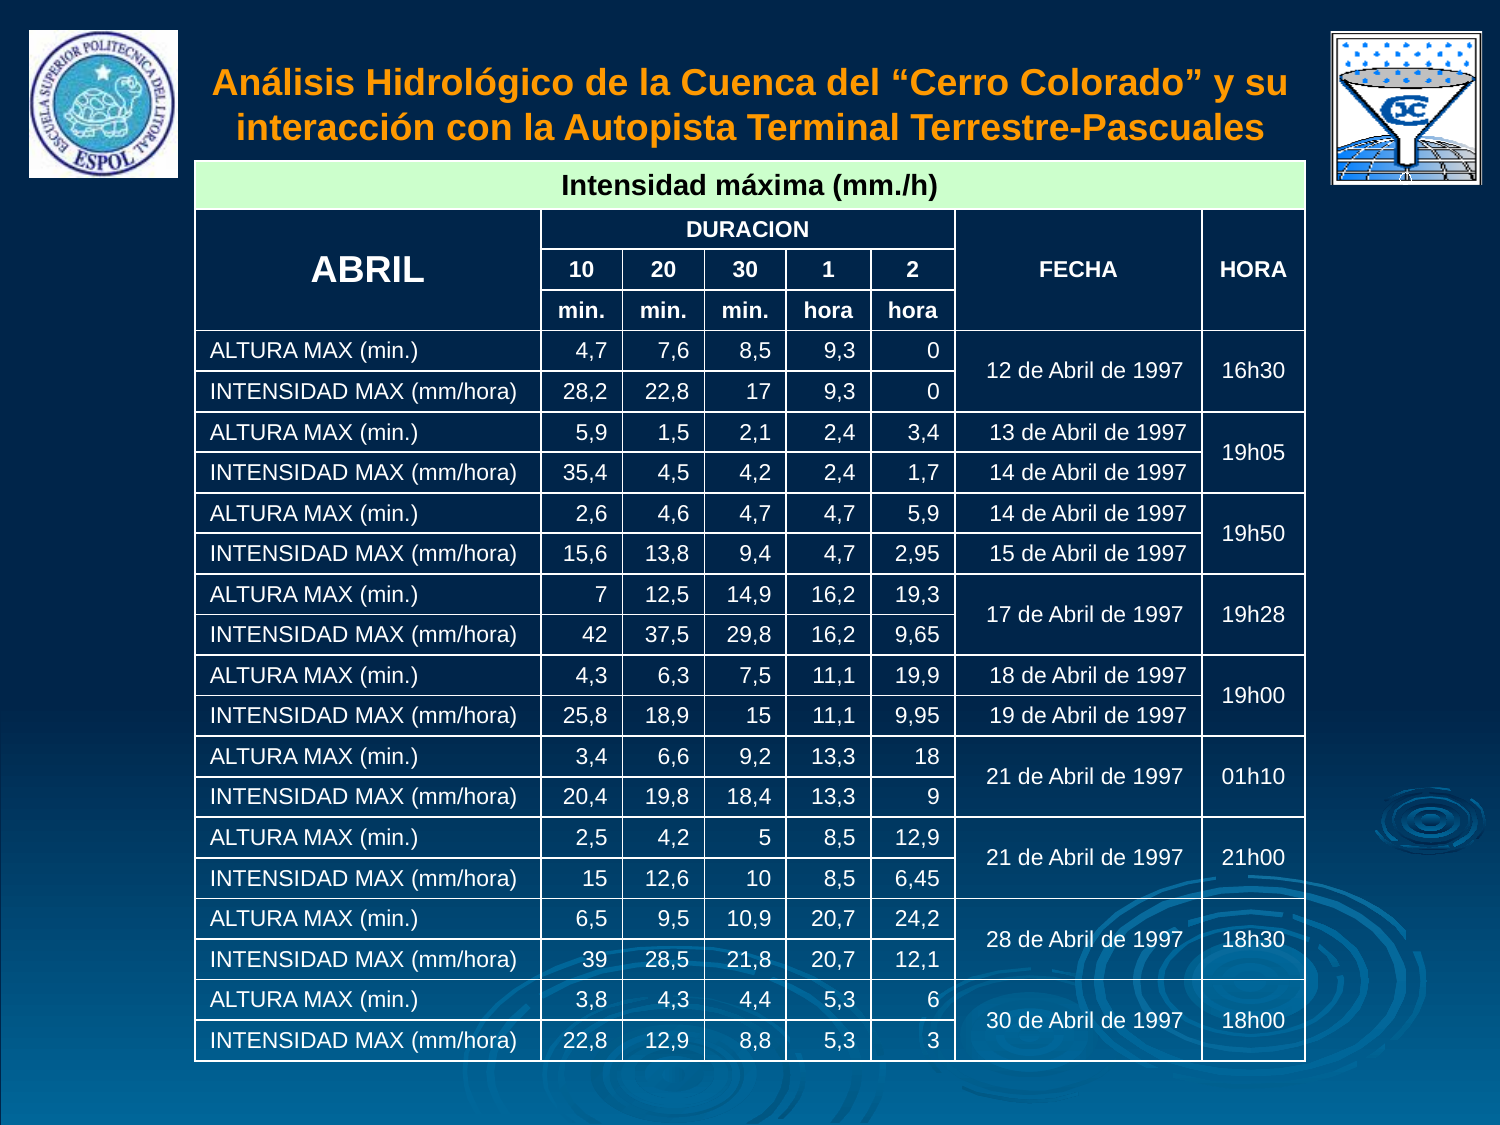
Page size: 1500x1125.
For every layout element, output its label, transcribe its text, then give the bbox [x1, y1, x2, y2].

table_cell 15,6 [542, 534, 622, 573]
table_cell INTENSIDAD MAX (mm/hora) [196, 778, 540, 816]
table_cell 3,4 [542, 737, 622, 776]
table_cell 11,1 [787, 696, 870, 735]
table_cell 13,8 [623, 534, 704, 573]
table_cell 1,7 [872, 453, 954, 492]
table_cell INTENSIDAD MAX (mm/hora) [196, 534, 540, 573]
table_cell ALTURA MAX (min.) [196, 899, 540, 938]
table_cell 21,8 [705, 940, 785, 979]
table_cell 21 de Abril de 1997 [956, 737, 1201, 816]
table_cell 10 [542, 250, 622, 289]
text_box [29, 30, 1483, 185]
table_cell 12,5 [623, 575, 704, 614]
table_cell FECHA [956, 210, 1201, 330]
table_cell 14 de Abril de 1997 [956, 453, 1201, 492]
table_cell 2,5 [542, 818, 622, 857]
table_cell INTENSIDAD MAX (mm/hora) [196, 453, 540, 492]
table_cell 8,8 [705, 1021, 785, 1060]
table_cell 7 [542, 575, 622, 614]
table_cell min. [623, 291, 704, 330]
table_cell 15 [705, 696, 785, 735]
table_cell INTENSIDAD MAX (mm/hora) [196, 696, 540, 735]
table_cell 19,3 [872, 575, 954, 614]
table_cell 30 de Abril de 1997 [956, 980, 1201, 1060]
table_cell 28 de Abril de 1997 [956, 899, 1201, 979]
table_cell 22,8 [542, 1021, 622, 1060]
table_cell 1 [787, 250, 870, 289]
table_cell 12,9 [872, 818, 954, 857]
table_cell 4,2 [623, 818, 704, 857]
table_cell 15 [542, 859, 622, 898]
table_cell 17 de Abril de 1997 [956, 575, 1201, 654]
table_cell 4,7 [542, 331, 622, 370]
table_cell 8,5 [705, 331, 785, 370]
table_cell 2,1 [705, 413, 785, 451]
table_cell min. [705, 291, 785, 330]
table_cell 10 [705, 859, 785, 898]
table_cell 39 [542, 940, 622, 979]
table_cell 4,4 [705, 980, 785, 1019]
table_cell 16h30 [1203, 331, 1304, 411]
table_cell 15 de Abril de 1997 [956, 534, 1201, 573]
table_cell 0 [872, 331, 954, 370]
table_cell 01h10 [1203, 737, 1304, 816]
table_cell ALTURA MAX (min.) [196, 737, 540, 776]
table_cell 9,95 [872, 696, 954, 735]
table_cell 18,4 [705, 778, 785, 816]
table_cell 20 [623, 250, 704, 289]
table_cell 3 [872, 1021, 954, 1060]
table_cell 2 [872, 250, 954, 289]
table_cell 19,8 [623, 778, 704, 816]
table_cell 4,6 [623, 494, 704, 532]
table_cell 18 [872, 737, 954, 776]
table_cell 13,3 [787, 737, 870, 776]
table_cell 16,2 [787, 575, 870, 614]
table_cell 9,65 [872, 615, 954, 654]
table_cell 21h00 [1203, 818, 1304, 898]
table_cell 4,2 [705, 453, 785, 492]
table_cell ABRIL [196, 210, 540, 330]
table_cell 17 [705, 372, 785, 411]
table_cell 2,95 [872, 534, 954, 573]
table_cell 19 de Abril de 1997 [956, 696, 1201, 735]
table_cell 2,6 [542, 494, 622, 532]
table_cell 0 [872, 372, 954, 411]
table_cell INTENSIDAD MAX (mm/hora) [196, 1021, 540, 1060]
table_cell 4,5 [623, 453, 704, 492]
table_cell 20,4 [542, 778, 622, 816]
table_cell ALTURA MAX (min.) [196, 575, 540, 614]
table_cell ALTURA MAX (min.) [196, 980, 540, 1019]
table_cell 30 [705, 250, 785, 289]
table_cell 14,9 [705, 575, 785, 614]
table_cell 20,7 [787, 940, 870, 979]
table_cell 6,45 [872, 859, 954, 898]
table_cell 5,9 [542, 413, 622, 451]
table_cell 8,5 [787, 818, 870, 857]
table_cell 19h50 [1203, 494, 1304, 573]
table_cell 12 de Abril de 1997 [956, 331, 1201, 411]
table_cell 19h00 [1203, 656, 1304, 735]
table_cell 20,7 [787, 899, 870, 938]
table_cell INTENSIDAD MAX (mm/hora) [196, 859, 540, 898]
table_cell 25,8 [542, 696, 622, 735]
table_cell 3,8 [542, 980, 622, 1019]
table_cell ALTURA MAX (min.) [196, 656, 540, 695]
table_cell 19h05 [1203, 413, 1304, 492]
table_cell hora [872, 291, 954, 330]
table_cell 19h28 [1203, 575, 1304, 654]
table_cell ALTURA MAX (min.) [196, 818, 540, 857]
table_cell ALTURA MAX (min.) [196, 331, 540, 370]
table_cell 11,1 [787, 656, 870, 695]
table_cell 9,5 [623, 899, 704, 938]
table_cell 6,3 [623, 656, 704, 695]
table_cell 13,3 [787, 778, 870, 816]
table_cell 7,6 [623, 331, 704, 370]
table_cell INTENSIDAD MAX (mm/hora) [196, 940, 540, 979]
table_cell INTENSIDAD MAX (mm/hora) [196, 372, 540, 411]
table_cell 35,4 [542, 453, 622, 492]
table_cell 18h00 [1203, 980, 1304, 1060]
table_cell 24,2 [872, 899, 954, 938]
table_cell 12,1 [872, 940, 954, 979]
table_cell min. [542, 291, 622, 330]
table_cell 4,3 [542, 656, 622, 695]
table_cell 2,4 [787, 453, 870, 492]
table_cell 10,9 [705, 899, 785, 938]
table_cell 9 [872, 778, 954, 816]
table_cell 42 [542, 615, 622, 654]
table_cell 29,8 [705, 615, 785, 654]
table_cell 21 de Abril de 1997 [956, 818, 1201, 898]
table_cell 5,9 [872, 494, 954, 532]
table_cell 16,2 [787, 615, 870, 654]
table_cell 7,5 [705, 656, 785, 695]
table_cell 14 de Abril de 1997 [956, 494, 1201, 532]
table_cell 28,5 [623, 940, 704, 979]
table_cell ALTURA MAX (min.) [196, 494, 540, 532]
table_cell 8,5 [787, 859, 870, 898]
table_cell 18 de Abril de 1997 [956, 656, 1201, 695]
table_cell 2,4 [787, 413, 870, 451]
table_cell 6 [872, 980, 954, 1019]
table_cell HORA [1203, 210, 1304, 330]
table_cell 6,5 [542, 899, 622, 938]
table_cell 37,5 [623, 615, 704, 654]
table_cell 4,3 [623, 980, 704, 1019]
table_cell 3,4 [872, 413, 954, 451]
table_cell DURACION [542, 210, 954, 248]
table_cell 19,9 [872, 656, 954, 695]
table_cell 9,2 [705, 737, 785, 776]
table_cell 12,9 [623, 1021, 704, 1060]
table_cell 5,3 [787, 980, 870, 1019]
table_cell 9,4 [705, 534, 785, 573]
table_cell 22,8 [623, 372, 704, 411]
table_cell INTENSIDAD MAX (mm/hora) [196, 615, 540, 654]
table_cell 9,3 [787, 331, 870, 370]
table_cell 9,3 [787, 372, 870, 411]
table_cell 18,9 [623, 696, 704, 735]
table_cell 6,6 [623, 737, 704, 776]
table_cell 13 de Abril de 1997 [956, 413, 1201, 451]
table_cell 4,7 [787, 494, 870, 532]
table_cell 4,7 [787, 534, 870, 573]
table_cell 12,6 [623, 859, 704, 898]
table_cell 4,7 [705, 494, 785, 532]
table_cell hora [787, 291, 870, 330]
table_cell 5,3 [787, 1021, 870, 1060]
table_cell 5 [705, 818, 785, 857]
table_cell 1,5 [623, 413, 704, 451]
table_cell 28,2 [542, 372, 622, 411]
table_cell ALTURA MAX (min.) [196, 413, 540, 451]
table_cell 18h30 [1203, 899, 1304, 979]
table_header Intensidad máxima (mm./h) [196, 194, 1304, 208]
